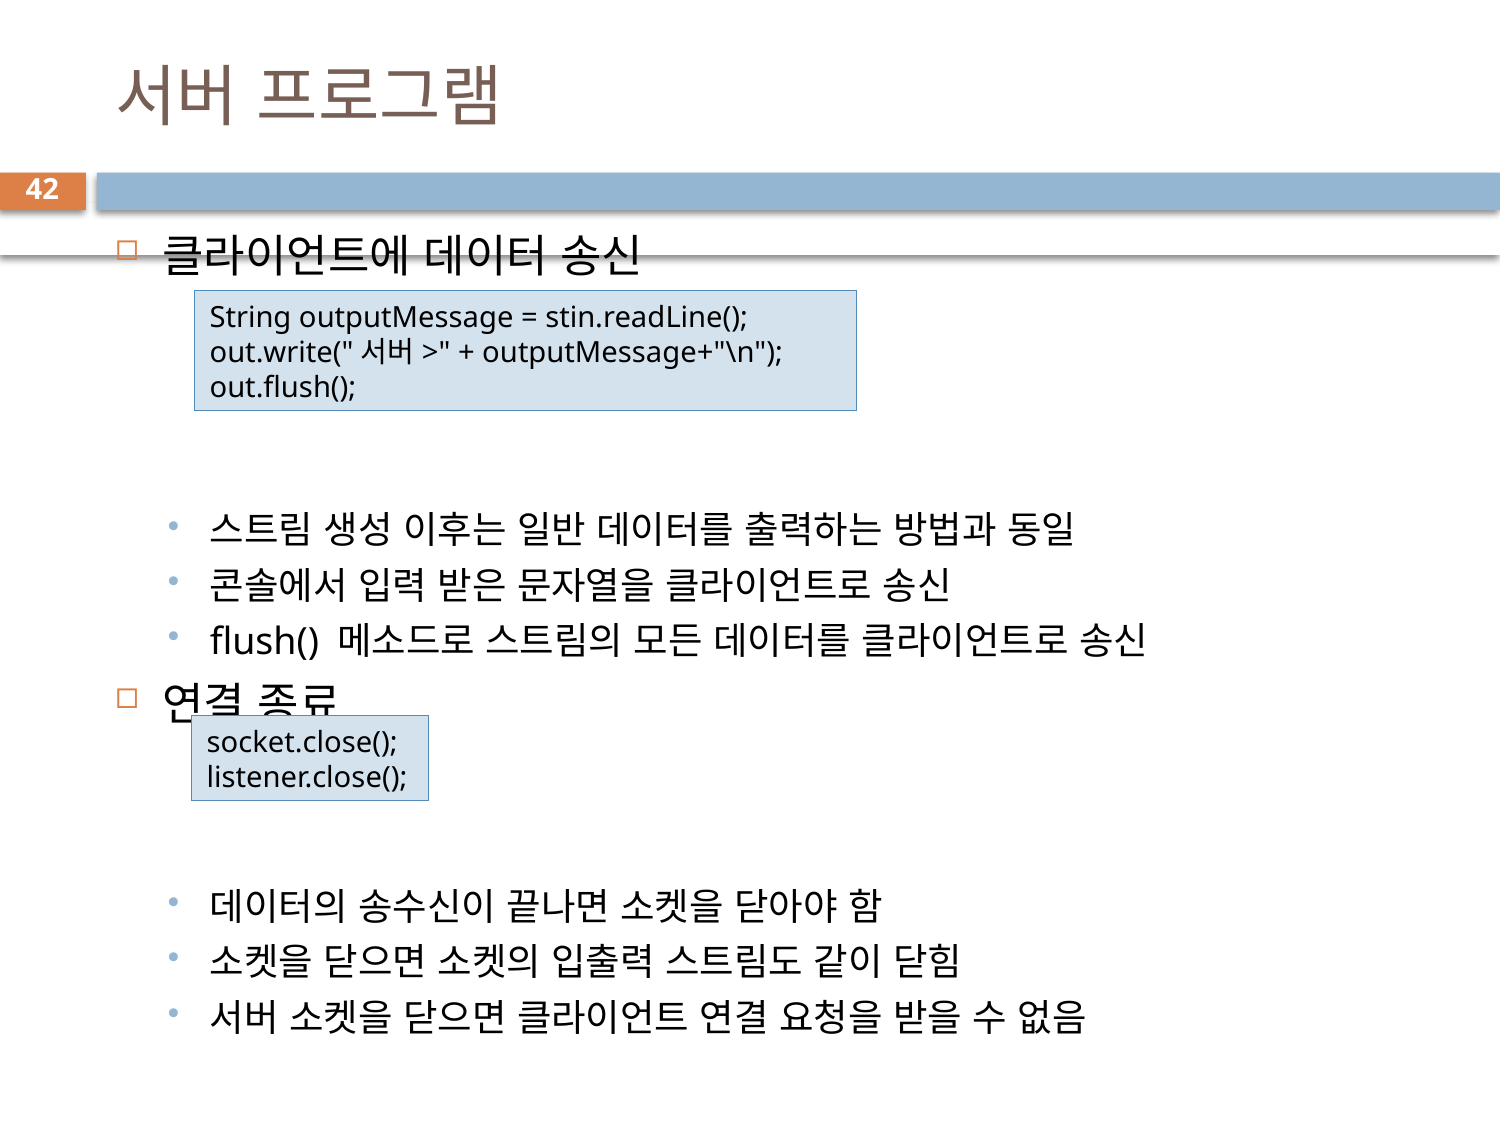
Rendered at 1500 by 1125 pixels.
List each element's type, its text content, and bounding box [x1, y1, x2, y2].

title 서버 프로그램 [100, 37, 1438, 149]
list 클라이언트에 데이터 송신 스트림 생성 이후는 일반 데이터를 출력하는 방법과 동일 콘솔에서 입력 받은 문자열을 클라이언트로 송신 flush() 메소드로 스트림의 모든 데이터를 클라이언트로 송신 연결 종료 데이터의 송수신이 끝나면 소켓을 닫아야 함 소켓을 닫으면 소켓의 입출력 스트림도 같이 닫힘 서버 소켓을 닫으면 클라이언트 연결 요청을 받을 수 없음 [100, 219, 1438, 1047]
text_box String outputMessage = stin.readLine(); out.write("서버>" + outputMessage+"\n"); out.flush(); [194, 290, 857, 411]
slide_number 42 [0, 170, 87, 211]
text_box socket.close(); listener.close(); [191, 715, 429, 801]
